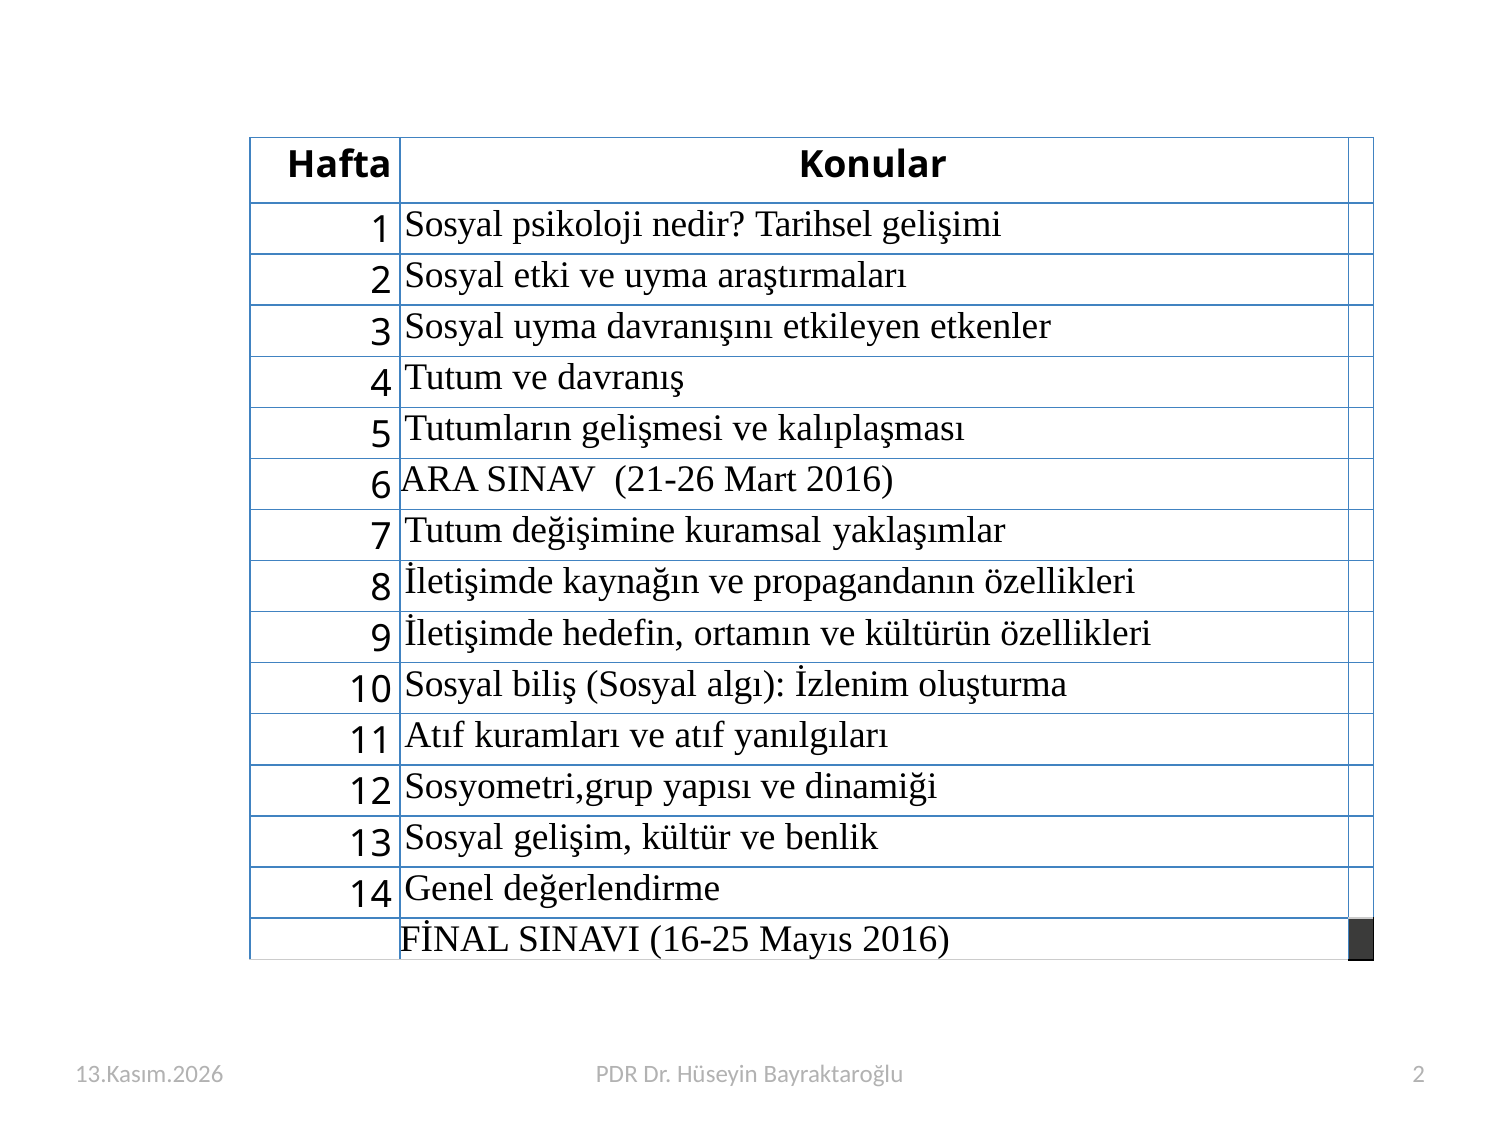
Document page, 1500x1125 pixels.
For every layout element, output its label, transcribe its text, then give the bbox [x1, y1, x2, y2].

table_header Konular [401, 138, 1348, 202]
table_cell [1349, 919, 1373, 959]
table_cell 4 [251, 357, 399, 407]
table_cell 13 [251, 817, 399, 866]
table_cell FİNAL SINAVI (16-25 Mayıs 2016) [401, 919, 1348, 959]
table_cell Sosyal uyma davranışını etkileyen etkenler [401, 306, 1348, 356]
table_cell [1349, 204, 1373, 253]
table_cell 6 [251, 459, 399, 509]
table_cell Atıf kuramları ve atıf yanılgıları [401, 714, 1348, 764]
table_cell [1349, 357, 1373, 407]
table_cell 8 [251, 561, 399, 611]
table_cell [1349, 561, 1373, 611]
table_cell [1349, 817, 1373, 866]
table_cell 3 [251, 306, 399, 356]
table_cell Sosyal biliş (Sosyal algı): İzlenim oluşturma [401, 663, 1348, 713]
slide_number 2 [1074, 1042, 1425, 1103]
table_cell [1349, 868, 1373, 917]
table_cell [1349, 255, 1373, 304]
table_cell 2 [251, 255, 399, 304]
table_header [1349, 138, 1373, 202]
table_cell [1349, 510, 1373, 560]
table_cell Tutum değişimine kuramsal yaklaşımlar [401, 510, 1348, 560]
table_cell Genel değerlendirme [401, 868, 1348, 917]
table_cell Tutumların gelişmesi ve kalıplaşması [401, 408, 1348, 458]
table_cell Sosyometri,grup yapısı ve dinamiği [401, 766, 1348, 815]
table_cell 1 [251, 204, 399, 253]
table_cell [1349, 306, 1373, 356]
table_cell [1349, 714, 1373, 764]
table_cell [1349, 408, 1373, 458]
table_cell Tutum ve davranış [401, 357, 1348, 407]
table_cell 11 [251, 714, 399, 764]
table_cell [1349, 612, 1373, 662]
table_cell Sosyal gelişim, kültür ve benlik [401, 817, 1348, 866]
table_cell İletişimde hedefin, ortamın ve kültürün özellikleri [401, 612, 1348, 662]
table_cell Sosyal psikoloji nedir? Tarihsel gelişimi [401, 204, 1348, 253]
table_header Hafta [251, 138, 399, 202]
table_cell [251, 919, 399, 959]
table_cell Sosyal etki ve uyma araştırmaları [401, 255, 1348, 304]
table_cell 9 [251, 612, 399, 662]
table_cell 7 [251, 510, 399, 560]
table_cell 12 [251, 766, 399, 815]
footer PDR Dr. Hüseyin Bayraktaroğlu [512, 1042, 988, 1103]
table_cell 14 [251, 868, 399, 917]
table_cell 5 [251, 408, 399, 458]
table_cell [1349, 663, 1373, 713]
table_cell [1349, 766, 1373, 815]
table_cell [1349, 459, 1373, 509]
table_cell 10 [251, 663, 399, 713]
table_cell ARA SINAV (21-26 Mart 2016) [401, 459, 1348, 509]
slide_number Şubat 16 [75, 1042, 425, 1103]
table_cell İletişimde kaynağın ve propagandanın özellikleri [401, 561, 1348, 611]
